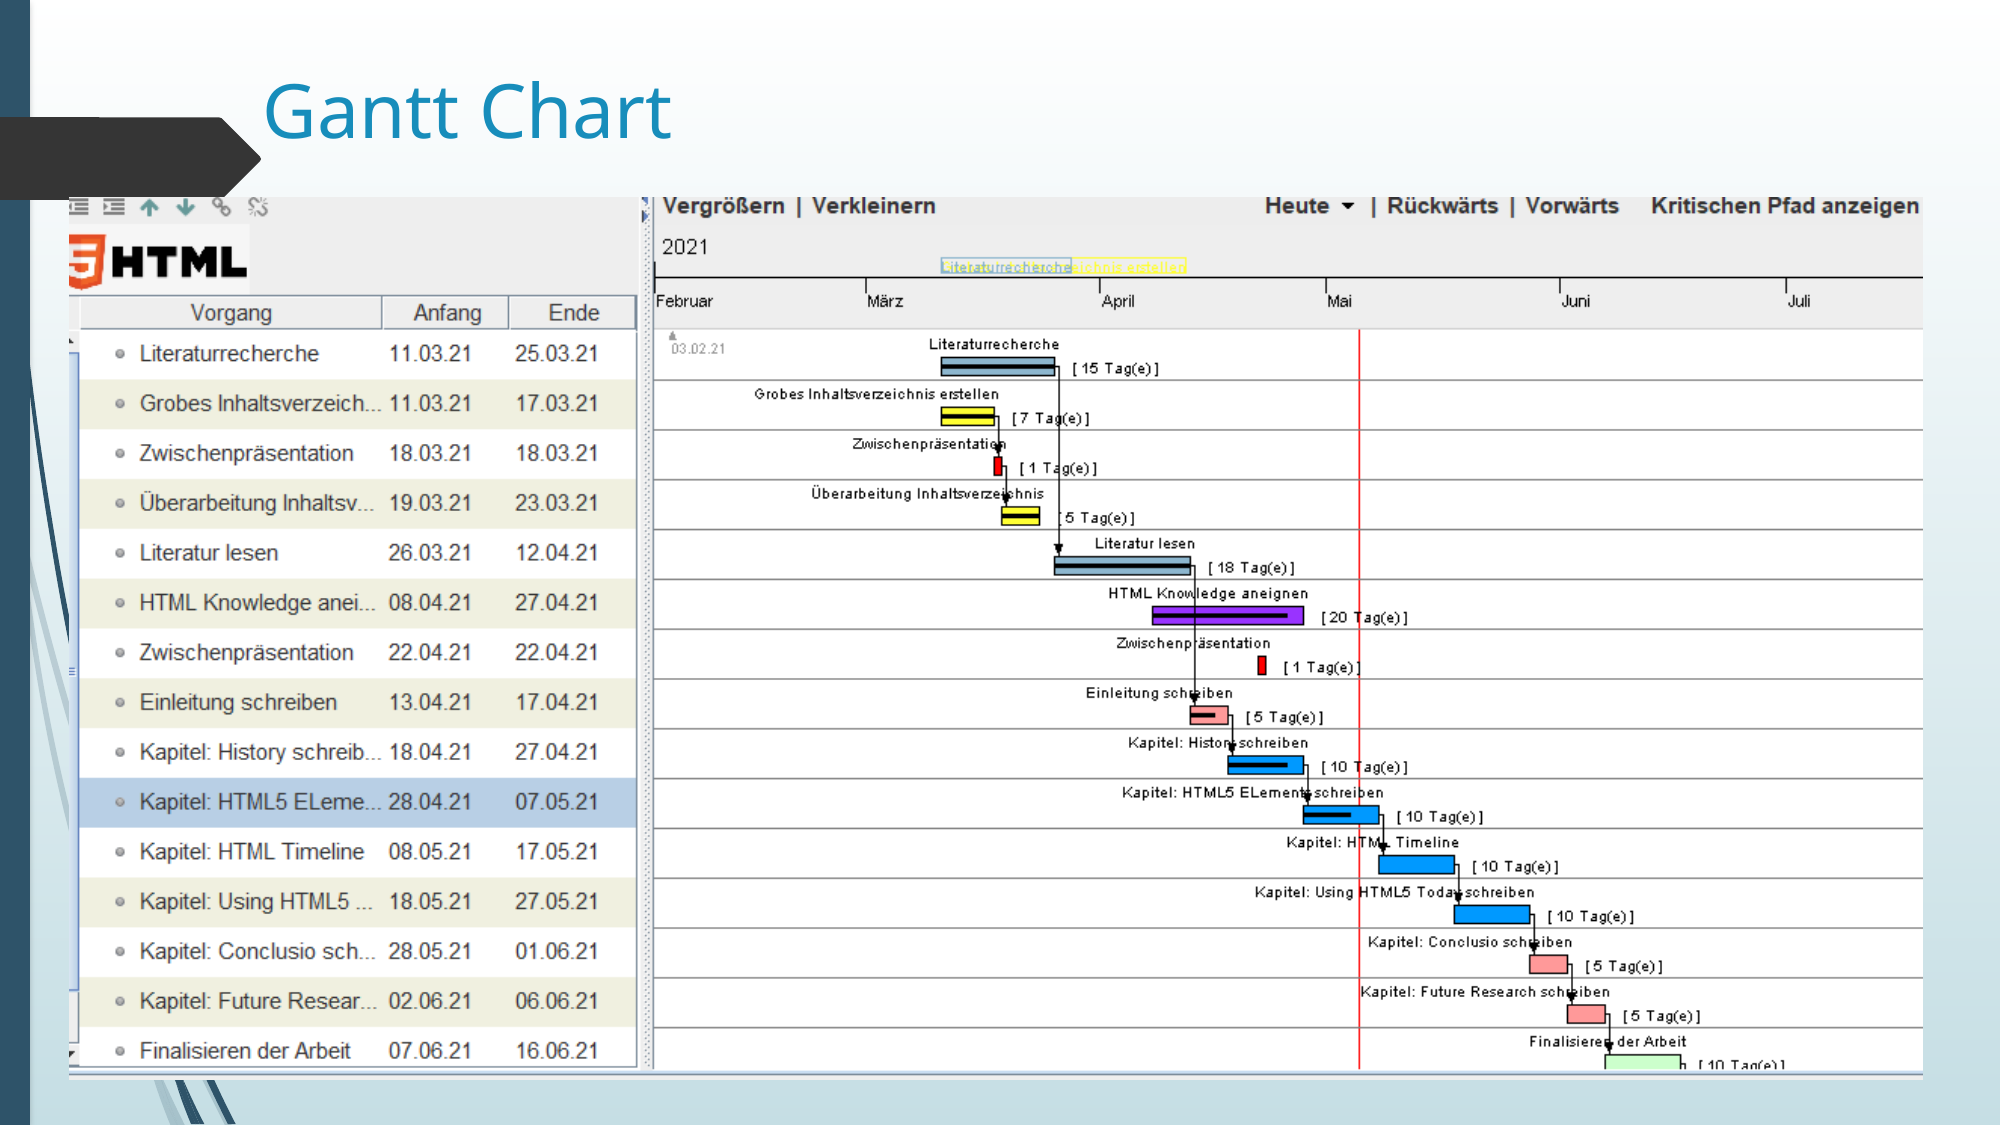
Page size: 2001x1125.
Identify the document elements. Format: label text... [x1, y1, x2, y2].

title Gantt Chart [247, 55, 1710, 195]
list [69, 197, 1923, 1080]
